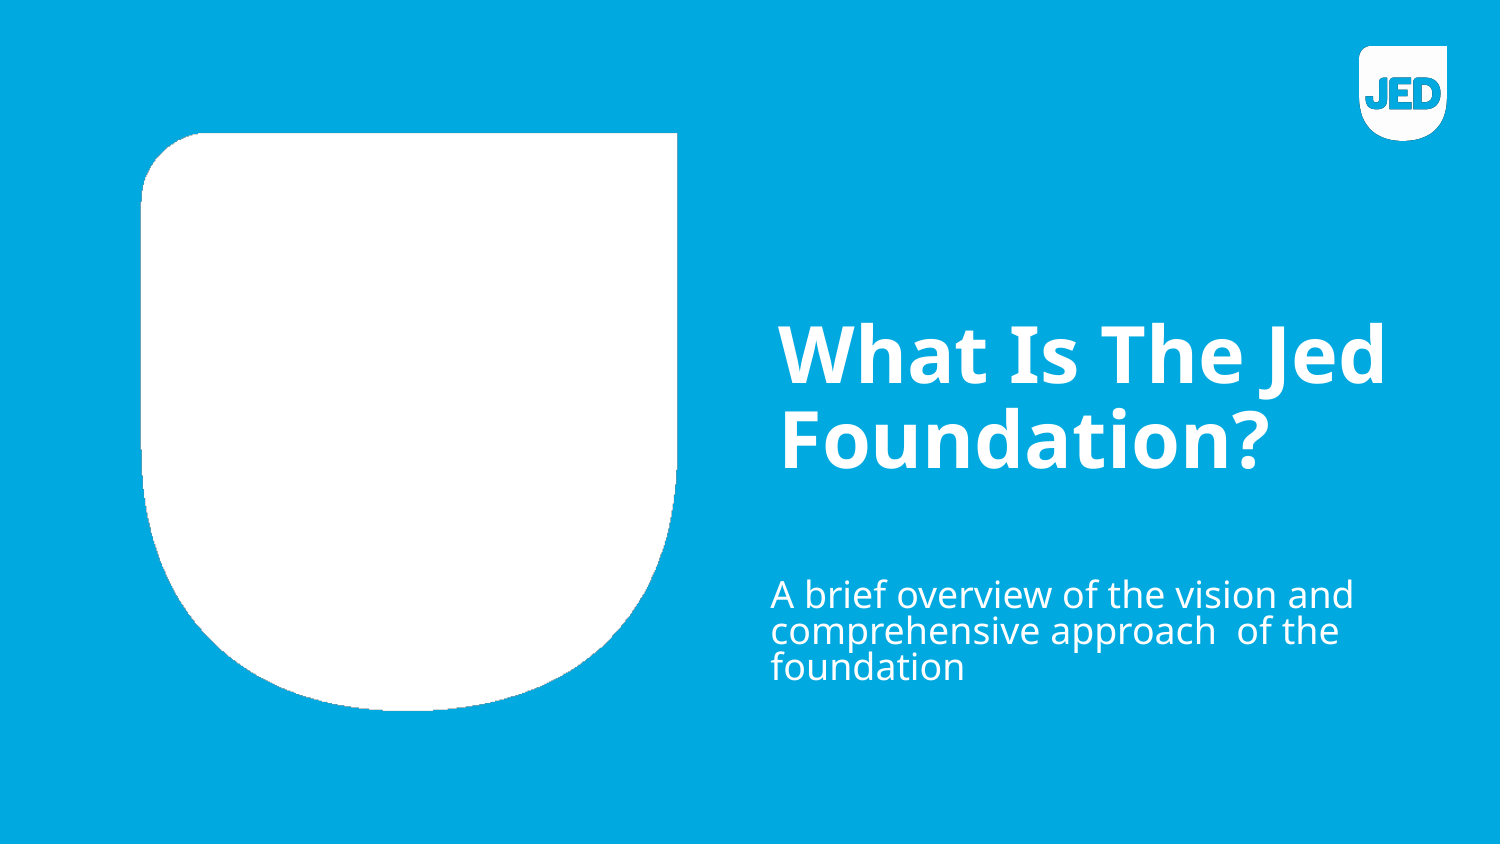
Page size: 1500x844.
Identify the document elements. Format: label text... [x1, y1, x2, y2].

list A brief overview of the vision and comprehensive approach of the foundation [702, 574, 1407, 715]
title What Is The Jed Foundation? [767, 140, 1454, 492]
picture [141, 134, 677, 710]
picture [1360, 47, 1446, 140]
